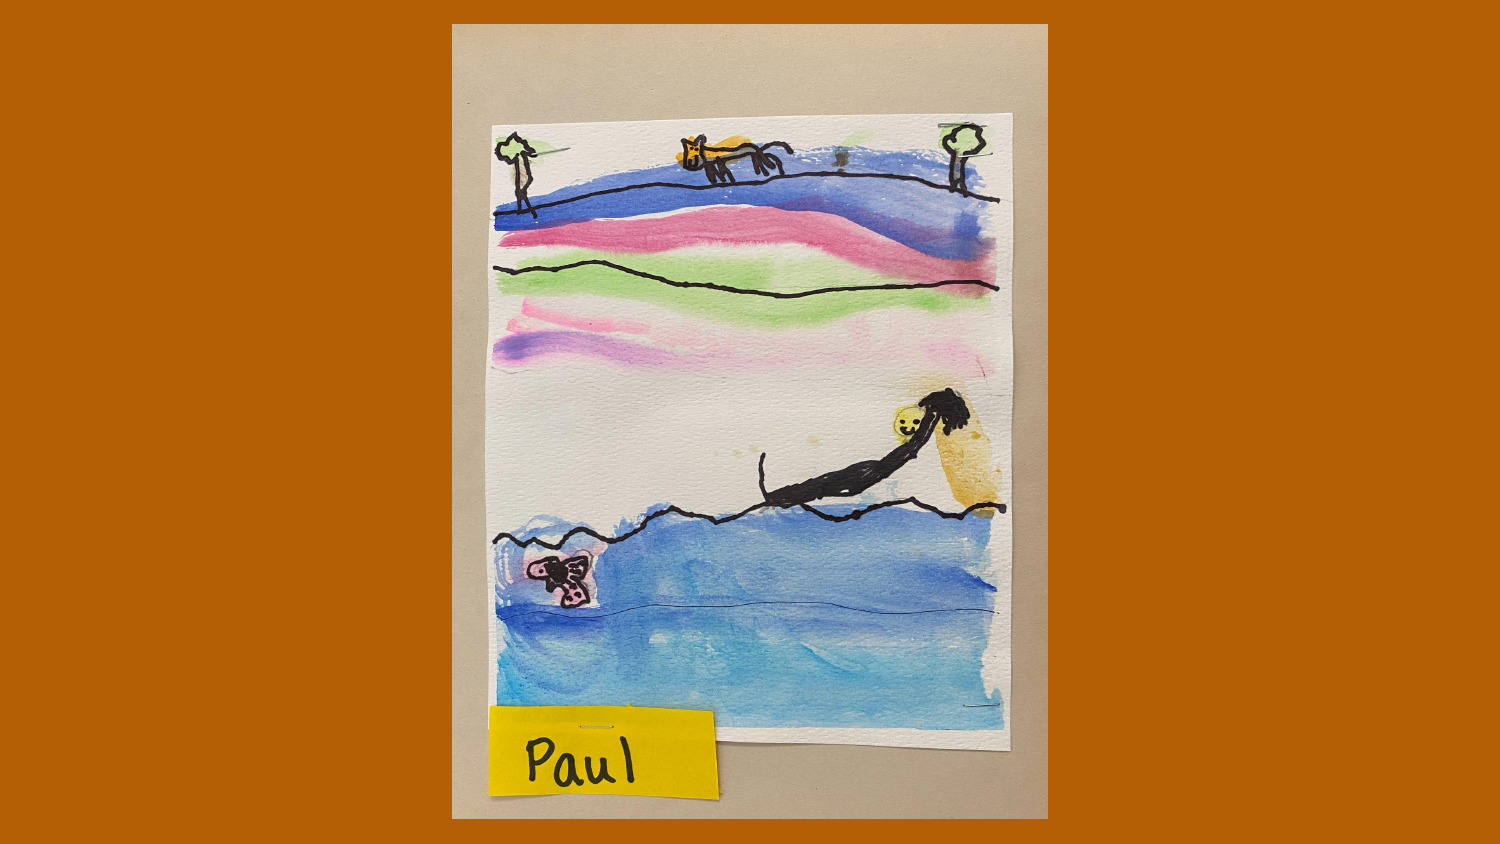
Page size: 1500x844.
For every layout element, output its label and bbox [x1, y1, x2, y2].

picture [452, 24, 1048, 819]
